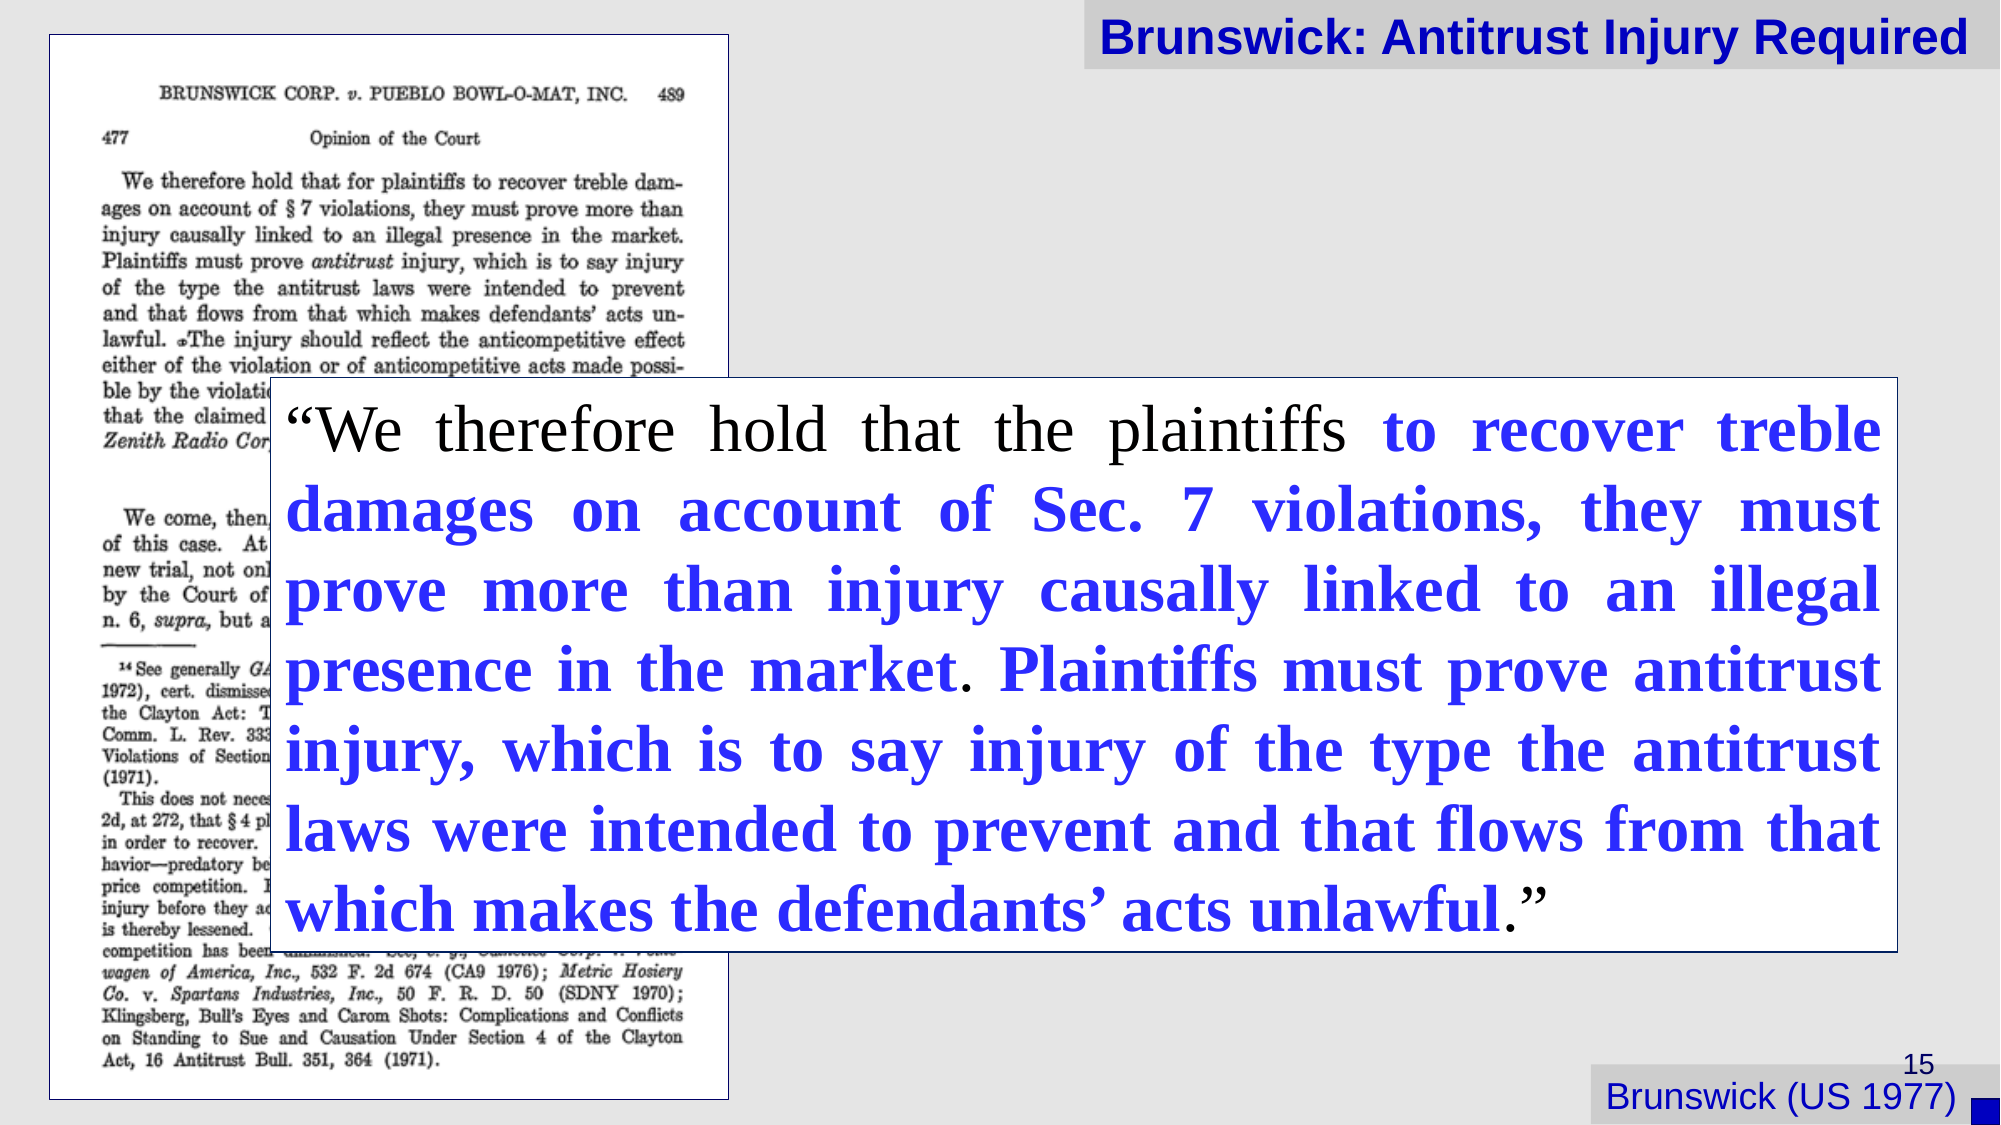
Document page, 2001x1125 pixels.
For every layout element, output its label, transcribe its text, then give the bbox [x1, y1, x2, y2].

text_box Brunswick (US 1977) [1590, 1064, 2000, 1125]
slide_number 15 [1533, 1024, 1951, 1101]
picture [49, 34, 729, 1100]
title Brunswick: Antitrust Injury Required [1084, 0, 2000, 70]
text_box [1971, 1099, 2000, 1125]
text_box “We therefore hold that the plaintiffs to recover treble damages on account of Sec. 7 violations, they must prove more than injury causally linked to an illegal presence in the market. Plaintiffs must prove antitrust injury, which is to say injury of the type the antitrust laws were intended to prevent and that flows from that which makes the defendants’ acts unlawful.” [733, 377, 1898, 953]
